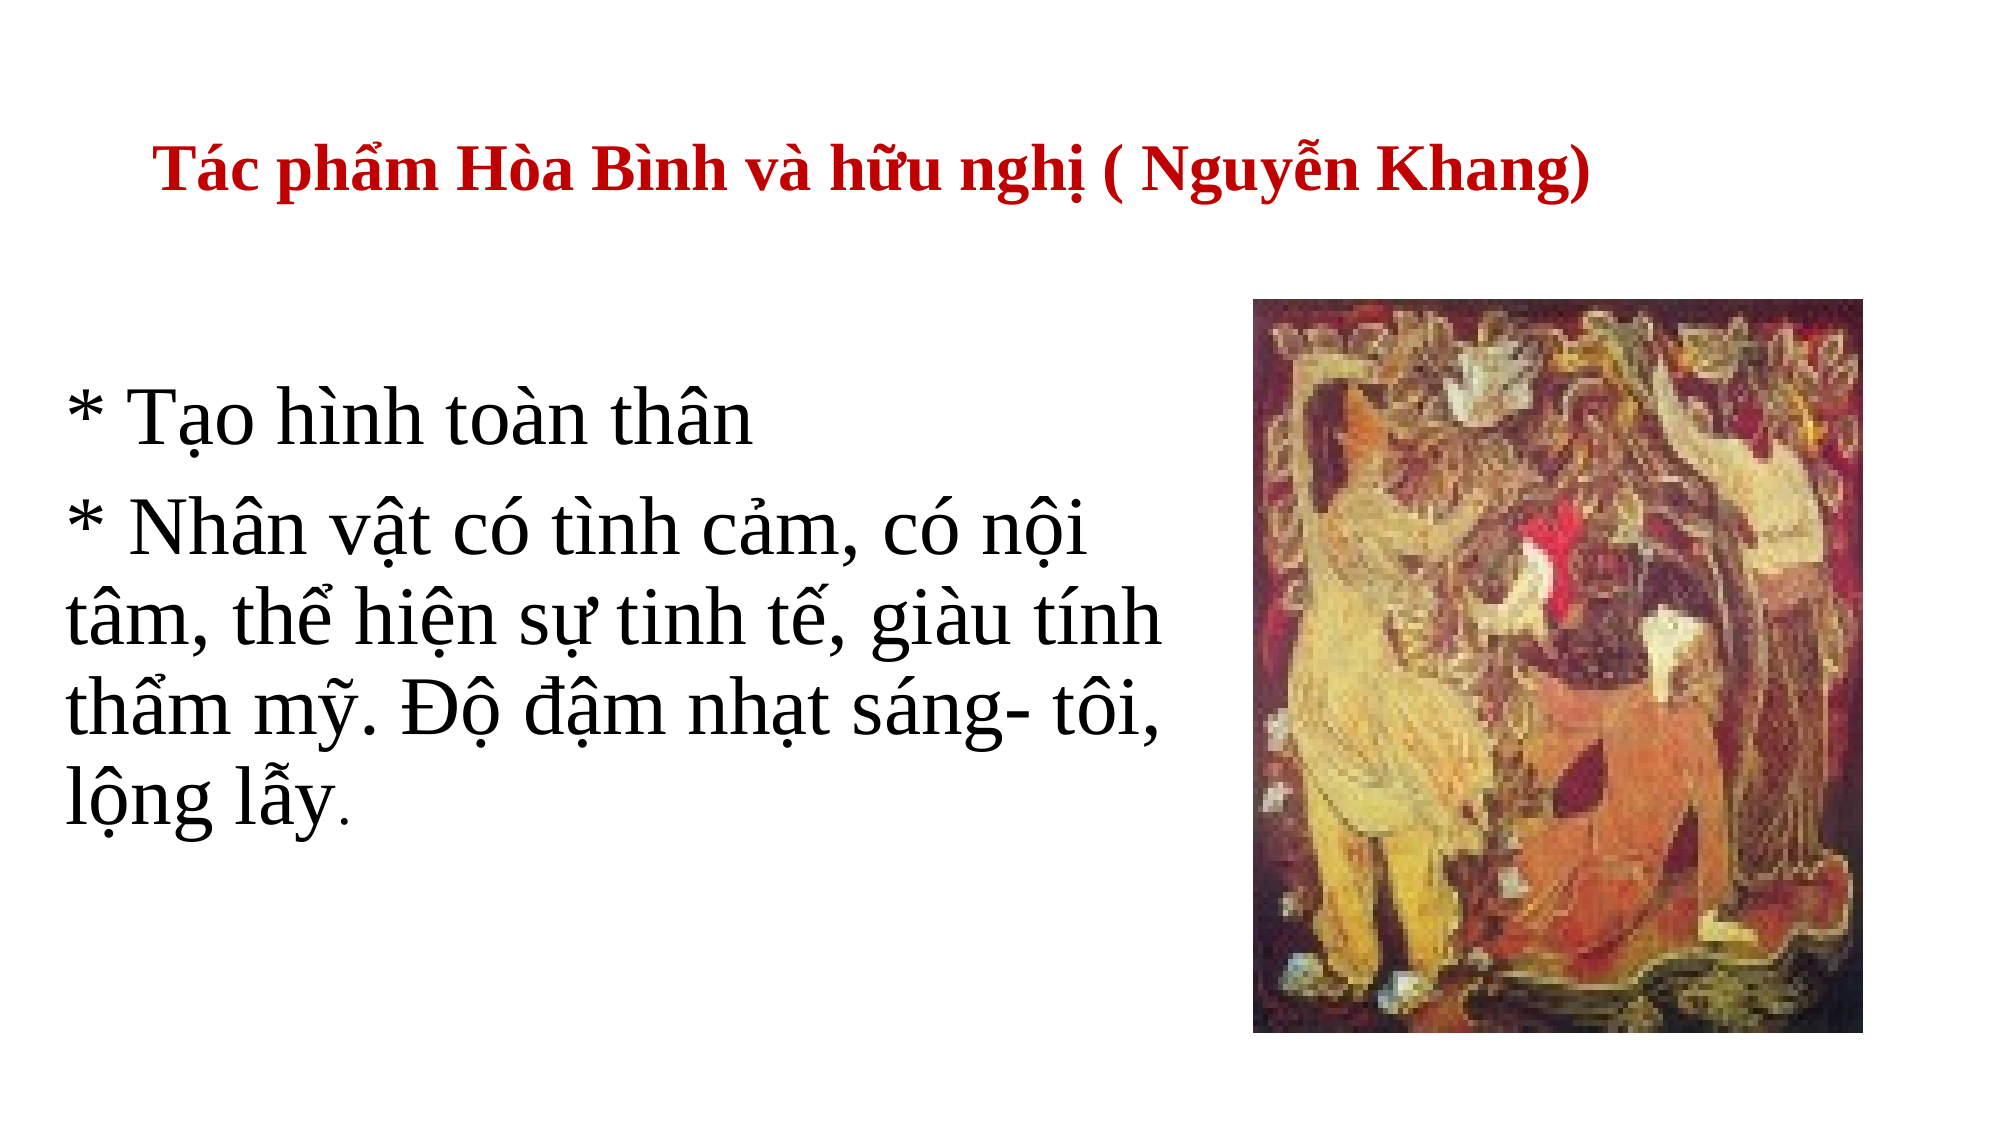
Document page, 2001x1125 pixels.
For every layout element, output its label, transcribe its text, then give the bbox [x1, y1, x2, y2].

picture [1253, 299, 1863, 1033]
title Tác phẩm Hòa Bình và hữu nghị ( Nguyễn Khang) [137, 59, 1863, 278]
list * Tạo hình toàn thân * Nhân vật có tình cảm, có nội tâm, thể hiện sự tinh tế, giàu tính thẩm mỹ. Độ đậm nhạt sáng- tôi, lộng lẫy. [50, 364, 1254, 1079]
